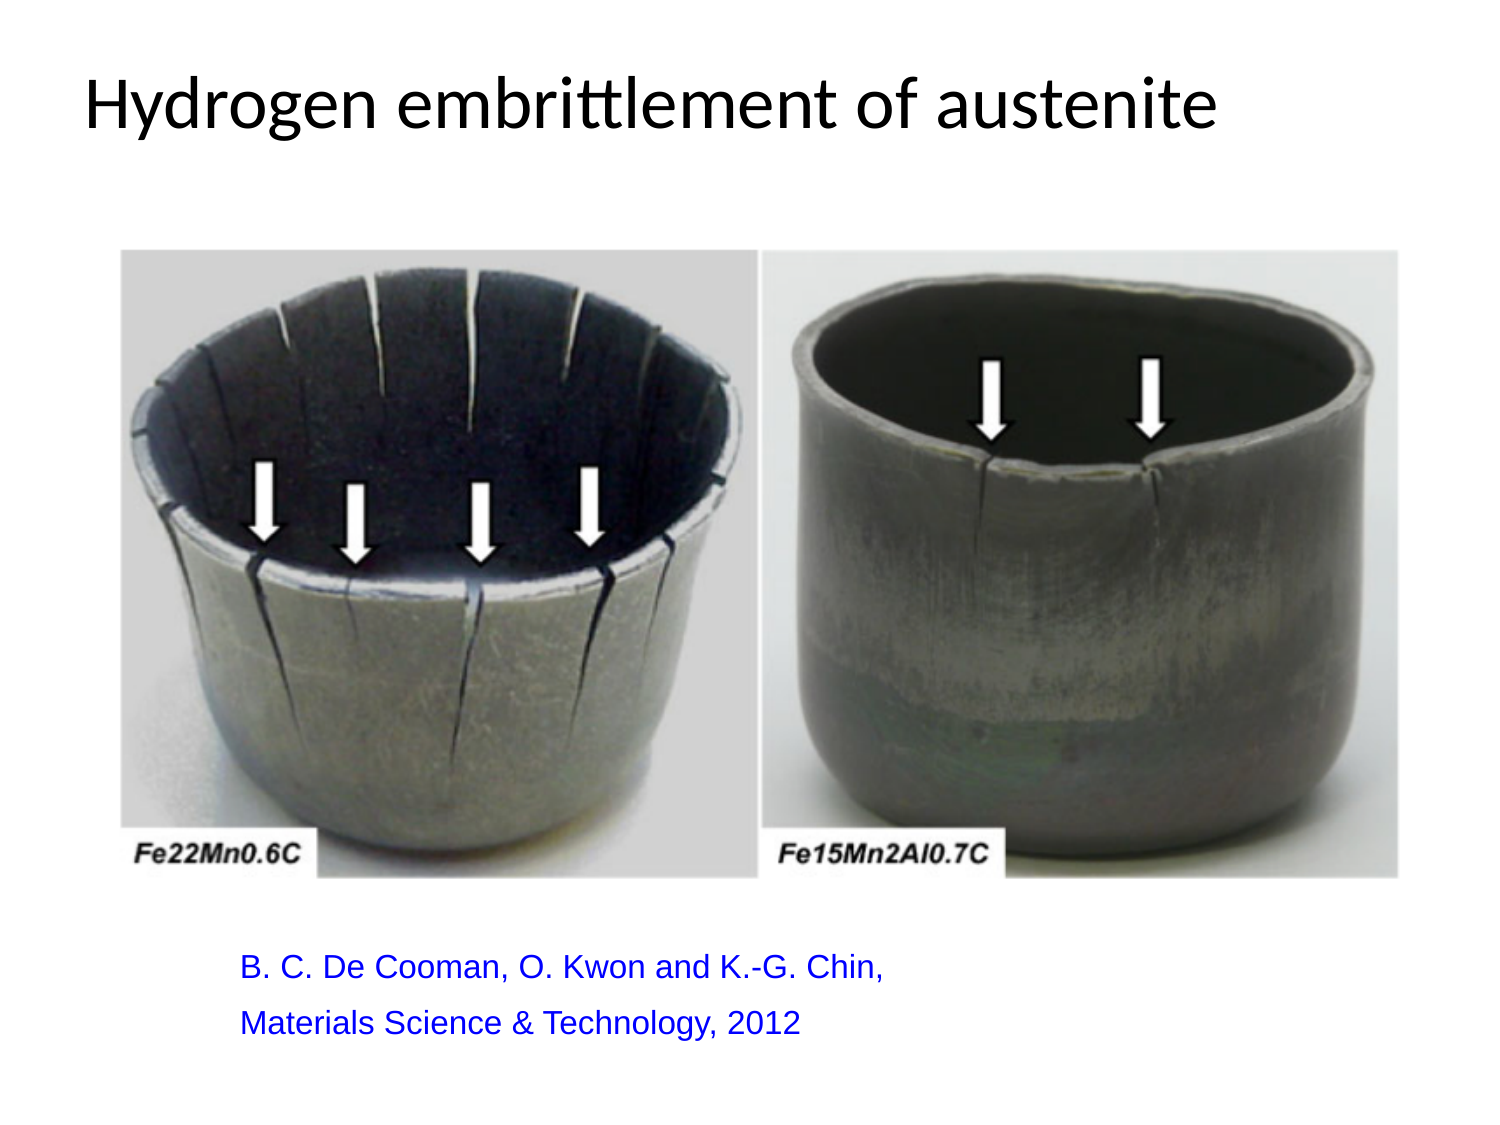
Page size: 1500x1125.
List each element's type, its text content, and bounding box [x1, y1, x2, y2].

picture [112, 245, 1412, 893]
text_box B. C. De Cooman, O. Kwon and K.-G. Chin, Materials Science & Technology, 2012 [225, 937, 1300, 1049]
text_box Hydrogen embrittlement of austenite [69, 46, 1394, 151]
